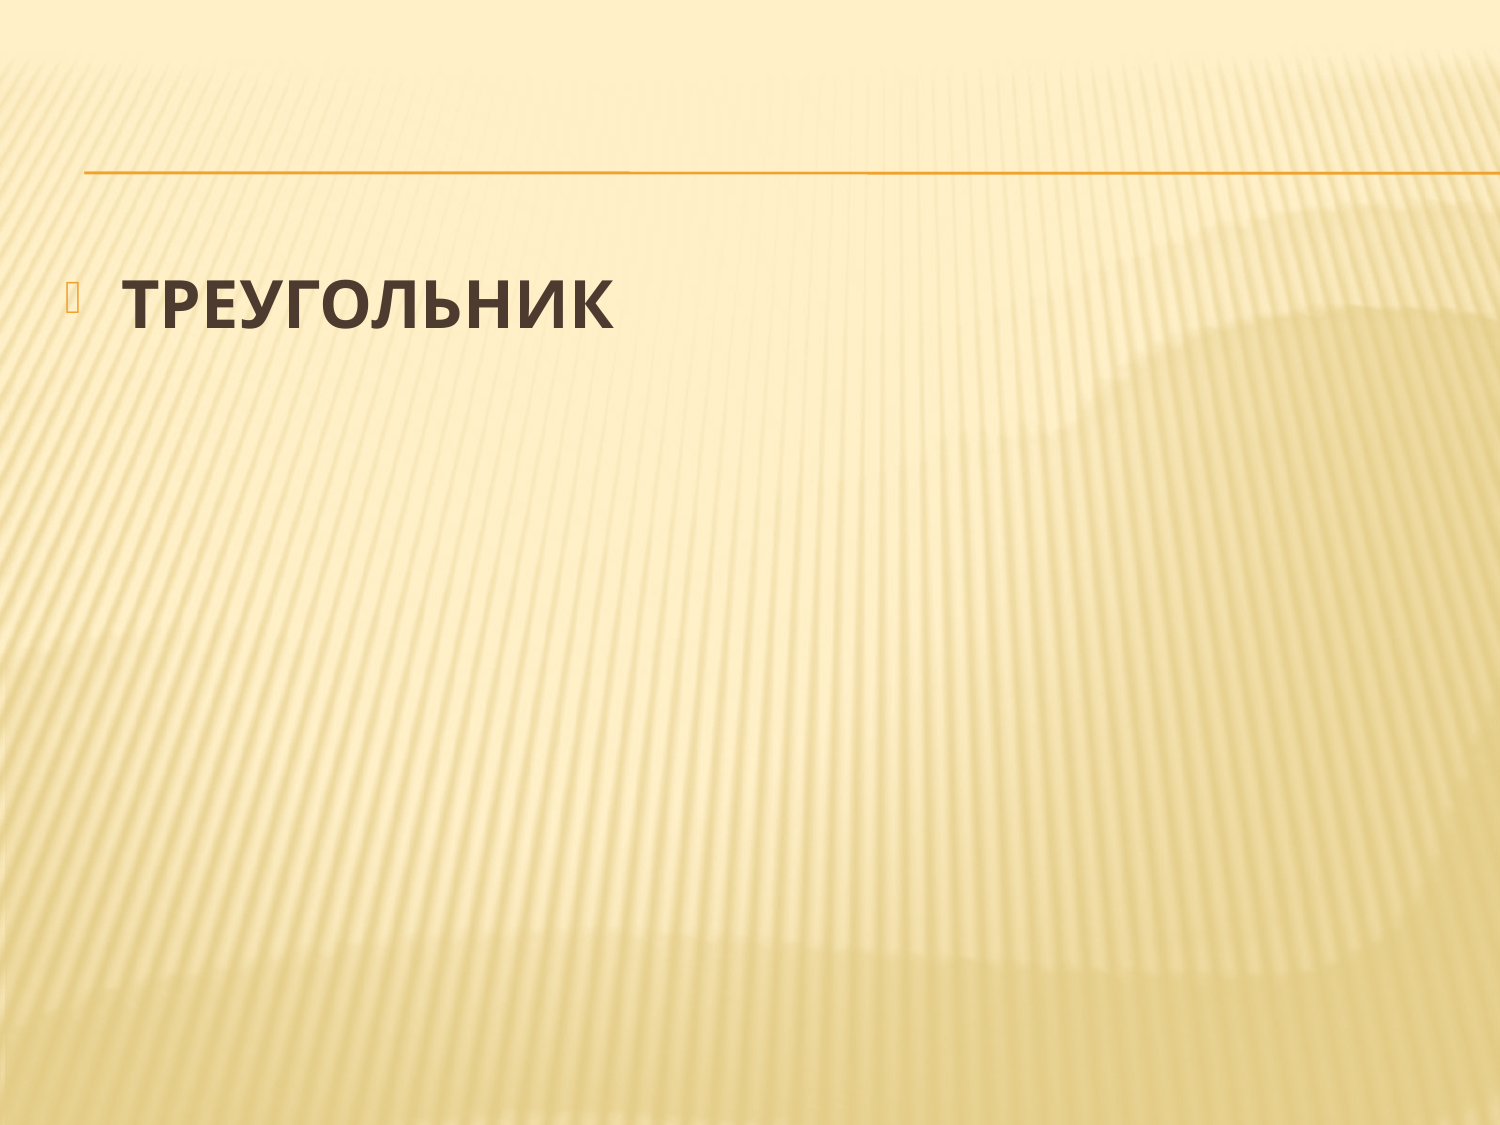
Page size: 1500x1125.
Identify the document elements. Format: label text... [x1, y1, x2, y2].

list ТРЕУГОЛЬНИК [50, 254, 1475, 998]
